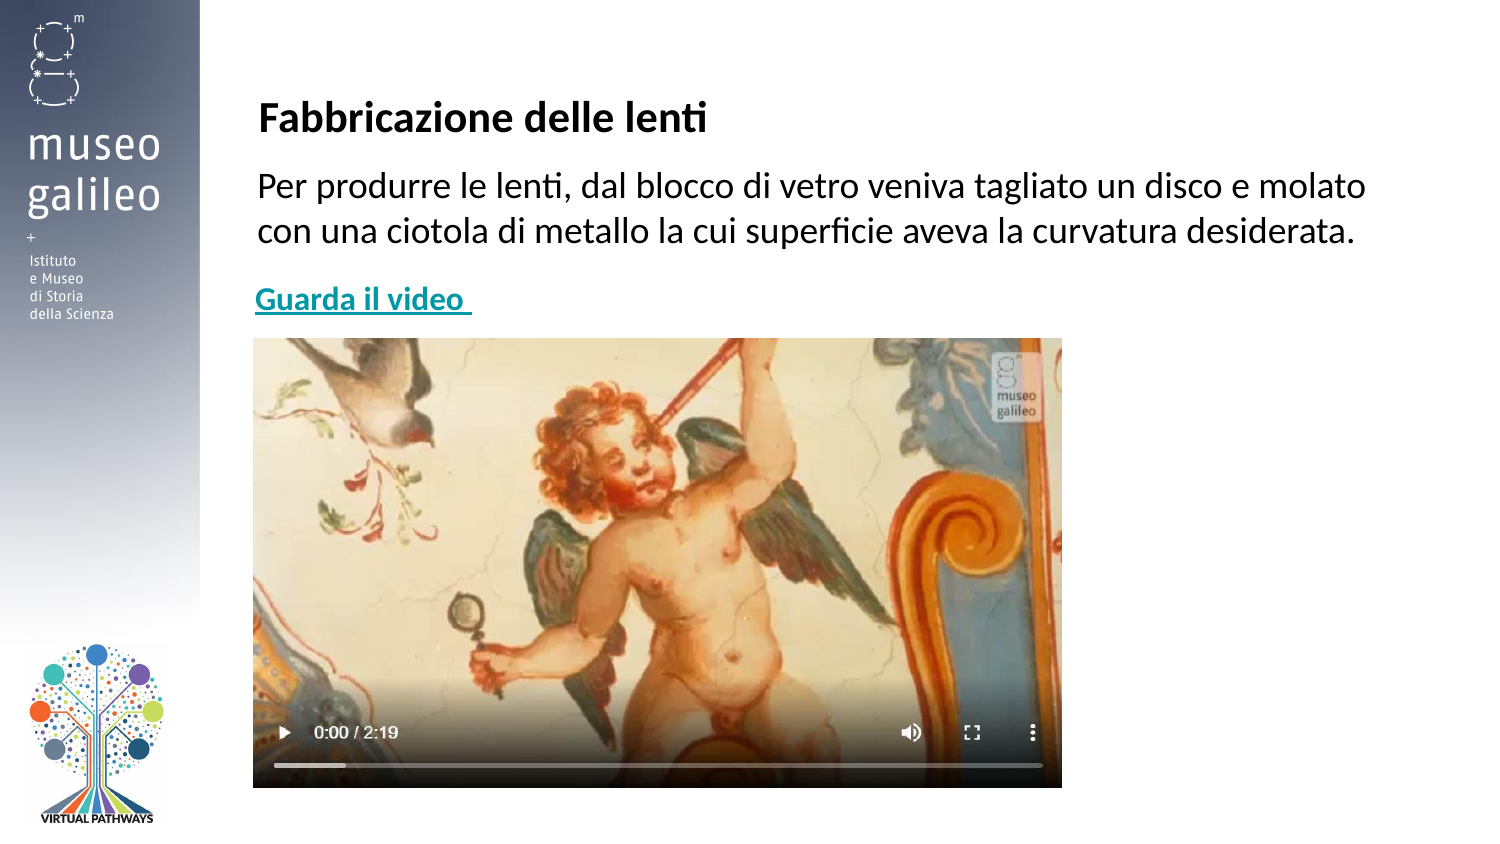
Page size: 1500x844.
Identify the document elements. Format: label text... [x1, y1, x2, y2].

text_box Per produrre le lenti, dal blocco di vetro veniva tagliato un disco e molato con una ciotola di metallo la cui superficie aveva la curvatura desiderata. [242, 146, 1428, 267]
text_box Fabbricazione delle lenti [243, 72, 1495, 158]
picture [0, 0, 1500, 844]
text_box Guarda il video [239, 261, 1335, 332]
